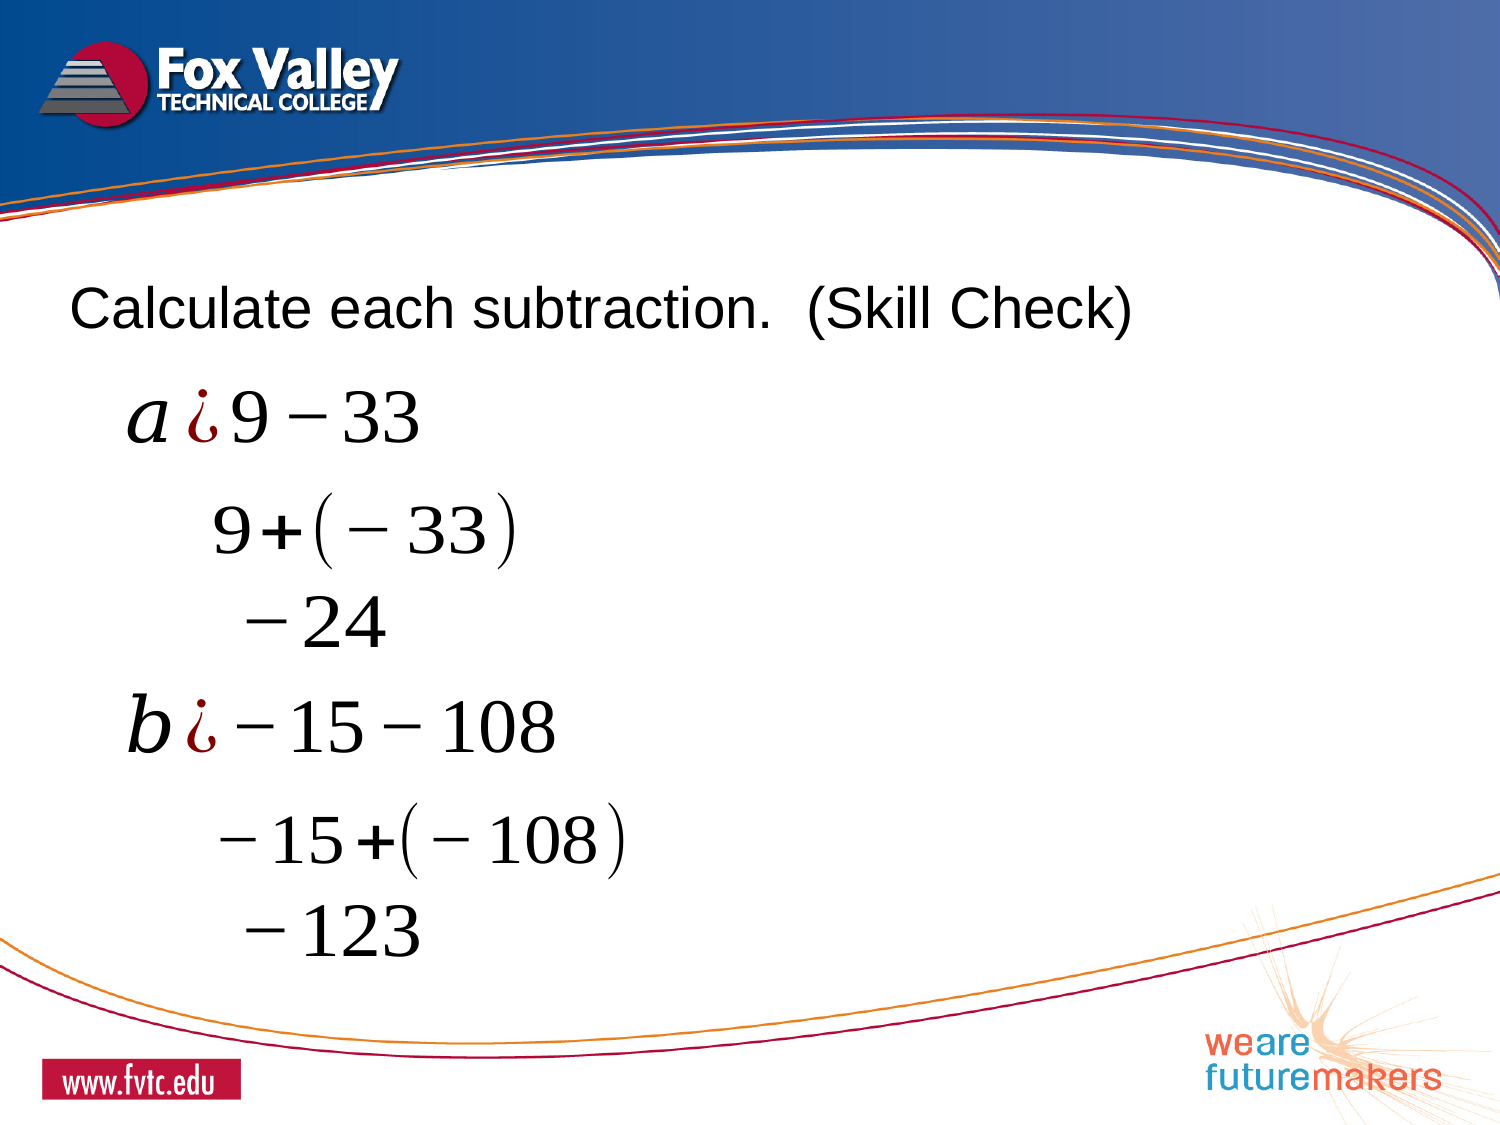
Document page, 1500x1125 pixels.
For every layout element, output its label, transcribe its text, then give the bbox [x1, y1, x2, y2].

text_box Calculate each subtraction. (Skill Check) [55, 262, 1151, 348]
picture [0, 0, 1500, 1125]
